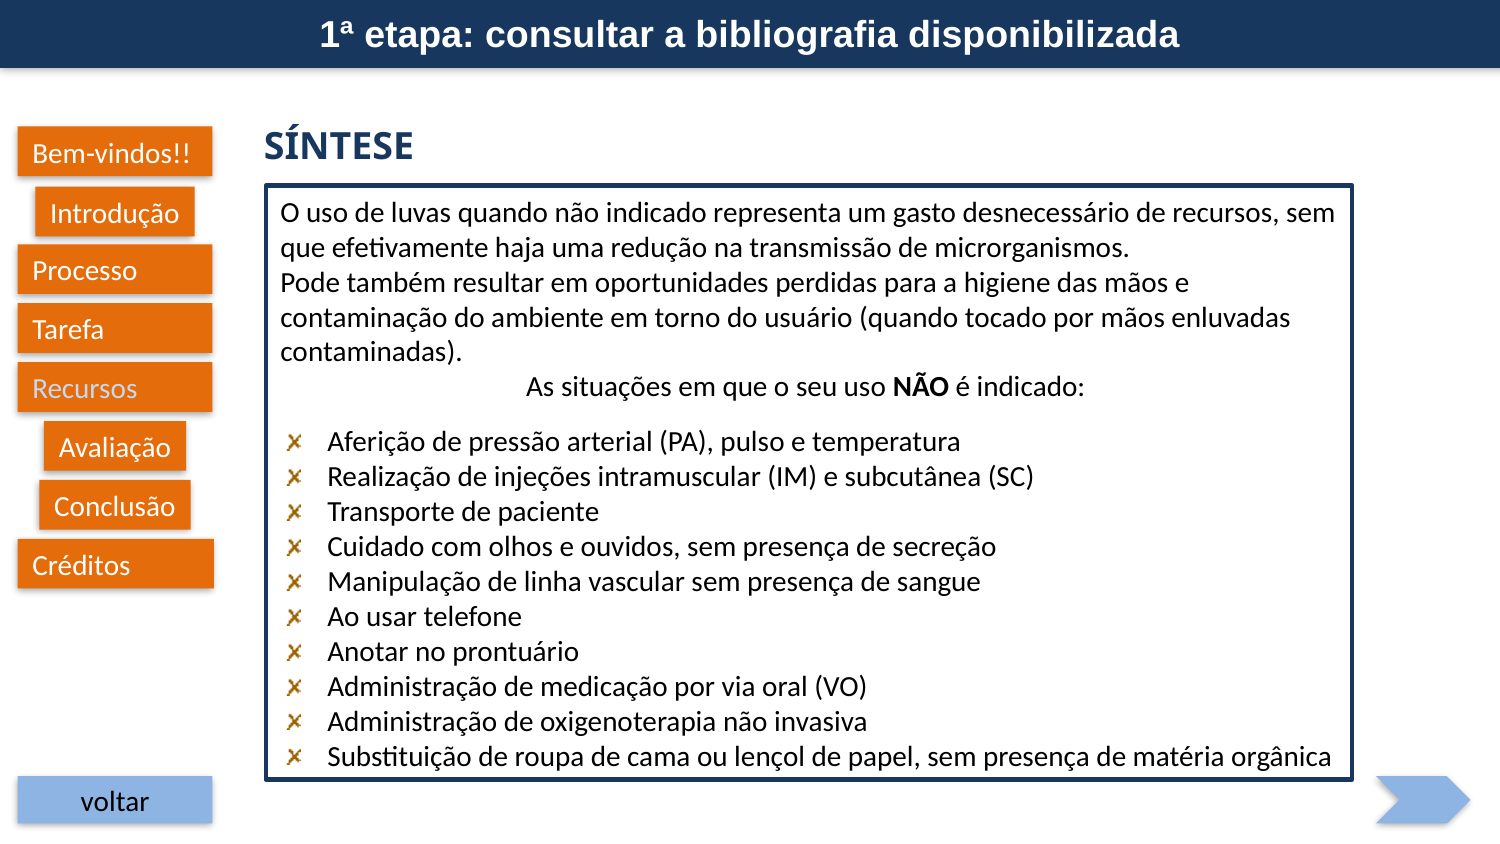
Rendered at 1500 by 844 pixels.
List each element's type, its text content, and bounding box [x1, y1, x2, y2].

text_box Créditos [17, 538, 215, 589]
text_box Tarefa [17, 302, 213, 354]
picture [280, 464, 301, 486]
text_box O uso de luvas quando não indicado representa um gasto desnecessário de recursos, sem que efetivamente haja uma redução na transmissão de microrganismos. Pode também resultar em oportunidades perdidas para a higiene das mãos e contaminação do ambiente em torno do usuário (quando tocado por mãos enluvadas contaminadas). As situações em que o seu uso NÃO é indicado: Aferição de pressão arterial (PA), pulso e temperatura Realização de injeções intramuscular (IM) e subcutânea (SC) Transporte de paciente Cuidado com olhos e ouvidos, sem presença de secreção Manipulação de linha vascular sem presença de sangue Ao usar telefone Anotar no prontuário Administração de medicação por via oral (VO) Administração de oxigenoterapia não invasiva Substituição de roupa de cama ou lençol de papel, sem presença de matéria orgânica [264, 183, 1354, 782]
text_box Introdução [35, 186, 195, 237]
picture [280, 534, 301, 556]
text_box Conclusão [39, 479, 191, 530]
text_box Avaliação [43, 420, 187, 471]
picture [280, 569, 301, 591]
picture [280, 499, 301, 521]
picture [280, 709, 301, 730]
text_box Recursos [17, 361, 213, 413]
picture [280, 604, 301, 626]
text_box [1375, 775, 1472, 825]
picture [280, 639, 301, 661]
text_box 1ª etapa: consultar a bibliografia disponibilizada [0, 0, 1500, 68]
text_box Bem-vindos!! [17, 126, 213, 177]
text_box voltar [17, 775, 213, 824]
text_box Síntese [249, 114, 429, 175]
picture [280, 429, 301, 451]
picture [280, 744, 301, 765]
picture [280, 674, 301, 696]
text_box Processo [17, 244, 213, 295]
